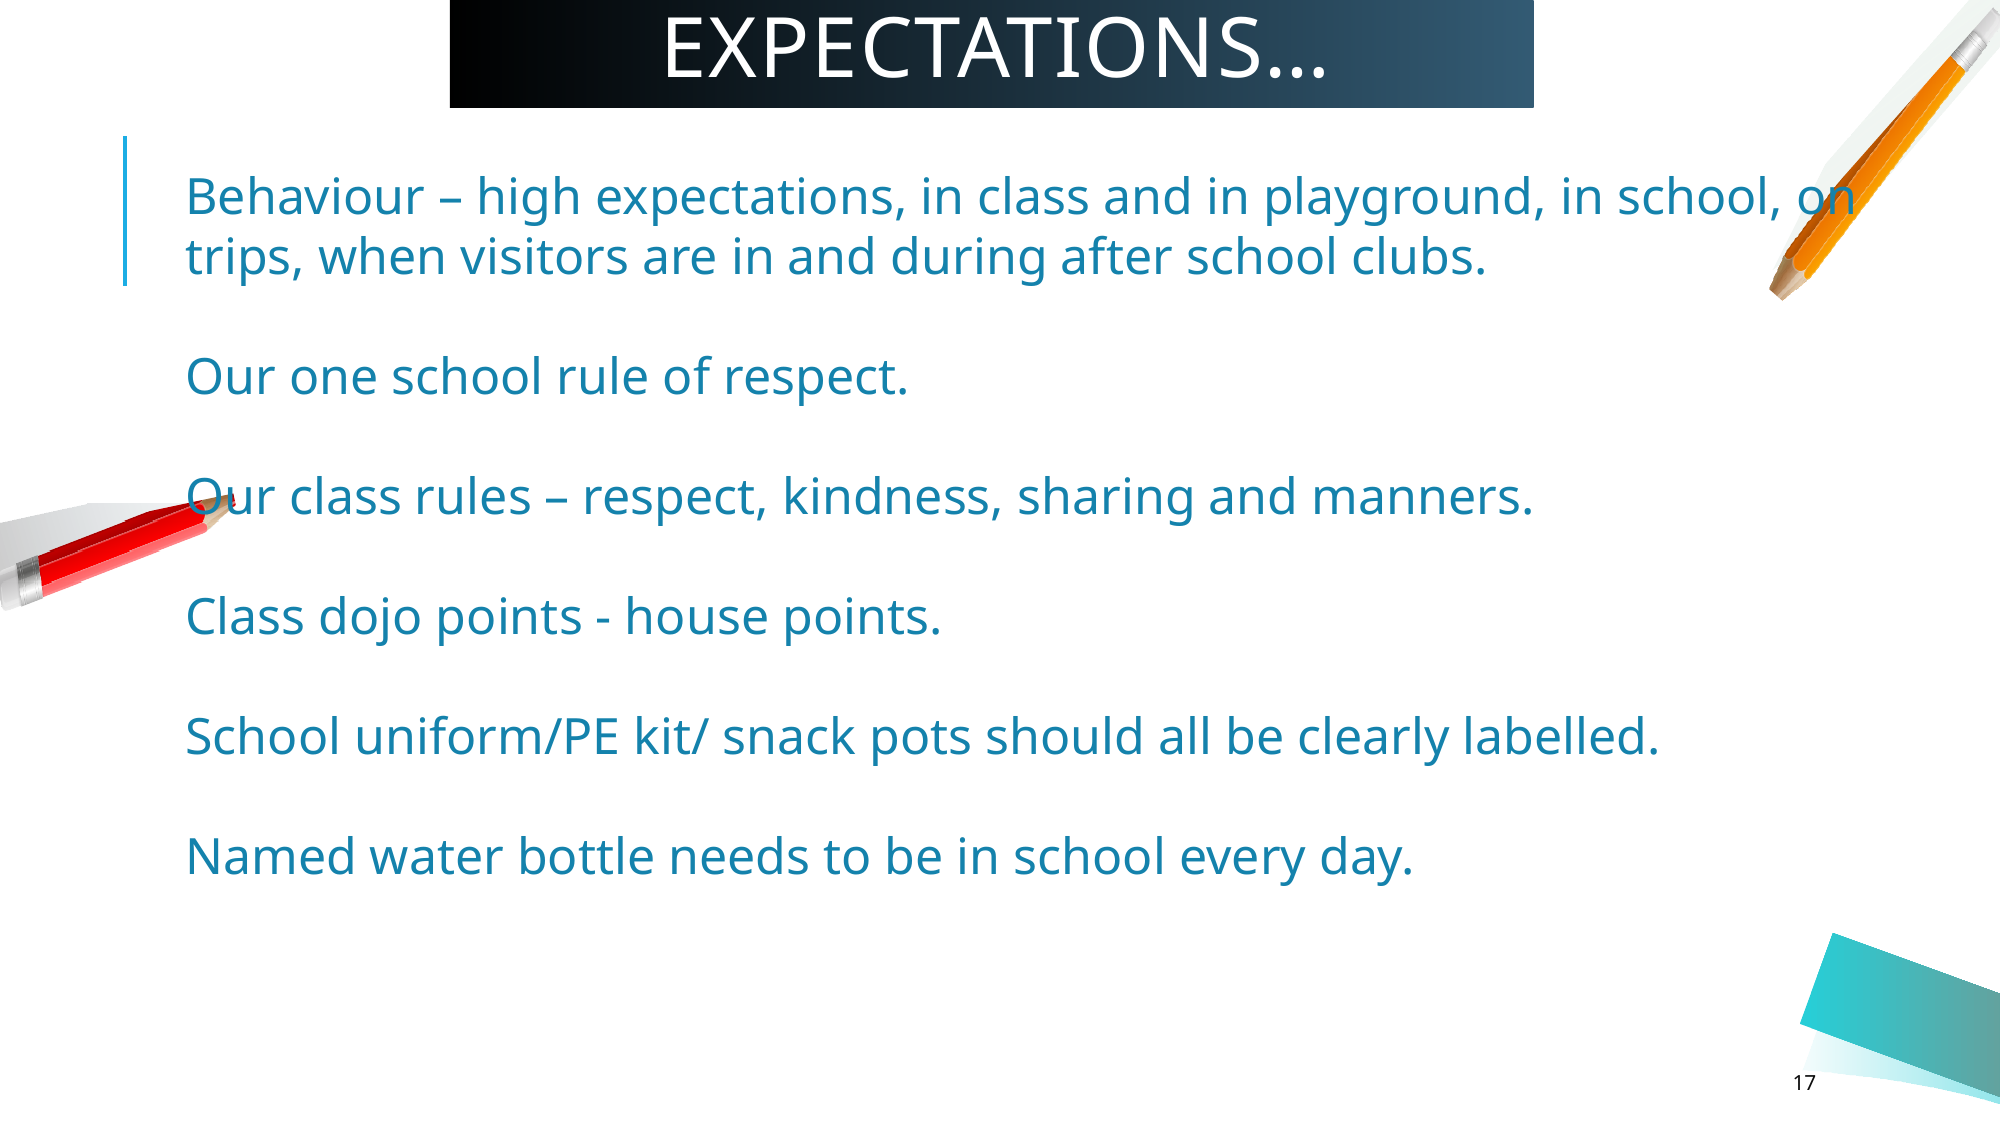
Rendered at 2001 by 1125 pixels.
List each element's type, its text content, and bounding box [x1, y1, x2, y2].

text_box Behaviour – high expectations, in class and in playground, in school, on trips, when visitors are in and during after school clubs. Our one school rule of respect. Our class rules – respect, kindness, sharing and manners. Class dojo points - house points. School uniform/PE kit/ snack pots should all be clearly labelled. Named water bottle needs to be in school every day. [170, 156, 1907, 952]
title Expectations… [449, 0, 1534, 108]
picture [0, 506, 170, 613]
slide_number 17 [1777, 1061, 1938, 1107]
picture [1861, 0, 2000, 207]
